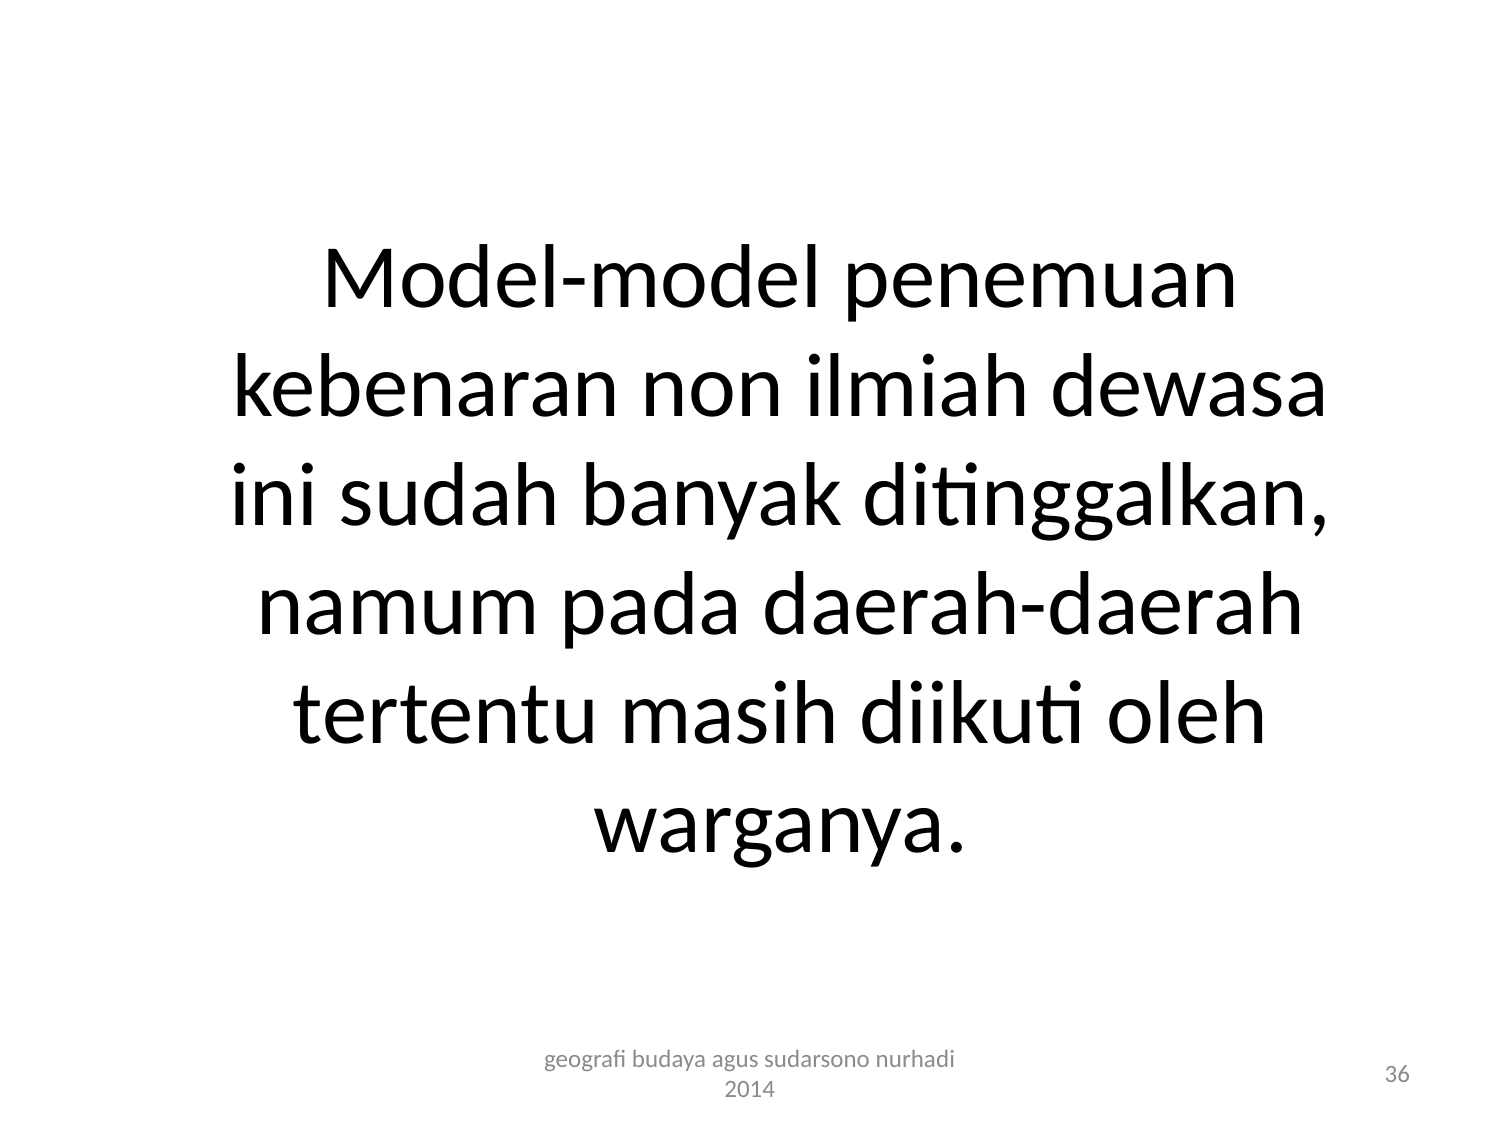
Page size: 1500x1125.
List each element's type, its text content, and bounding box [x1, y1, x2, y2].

slide_number 36 [1074, 1042, 1425, 1103]
footer geografi budaya agus sudarsono nurhadi 2014 [512, 1042, 988, 1103]
title Model-model penemuan kebenaran non ilmiah dewasa ini sudah banyak ditinggalkan, namum pada daerah-daerah tertentu masih diikuti oleh warganya. [174, 99, 1388, 988]
